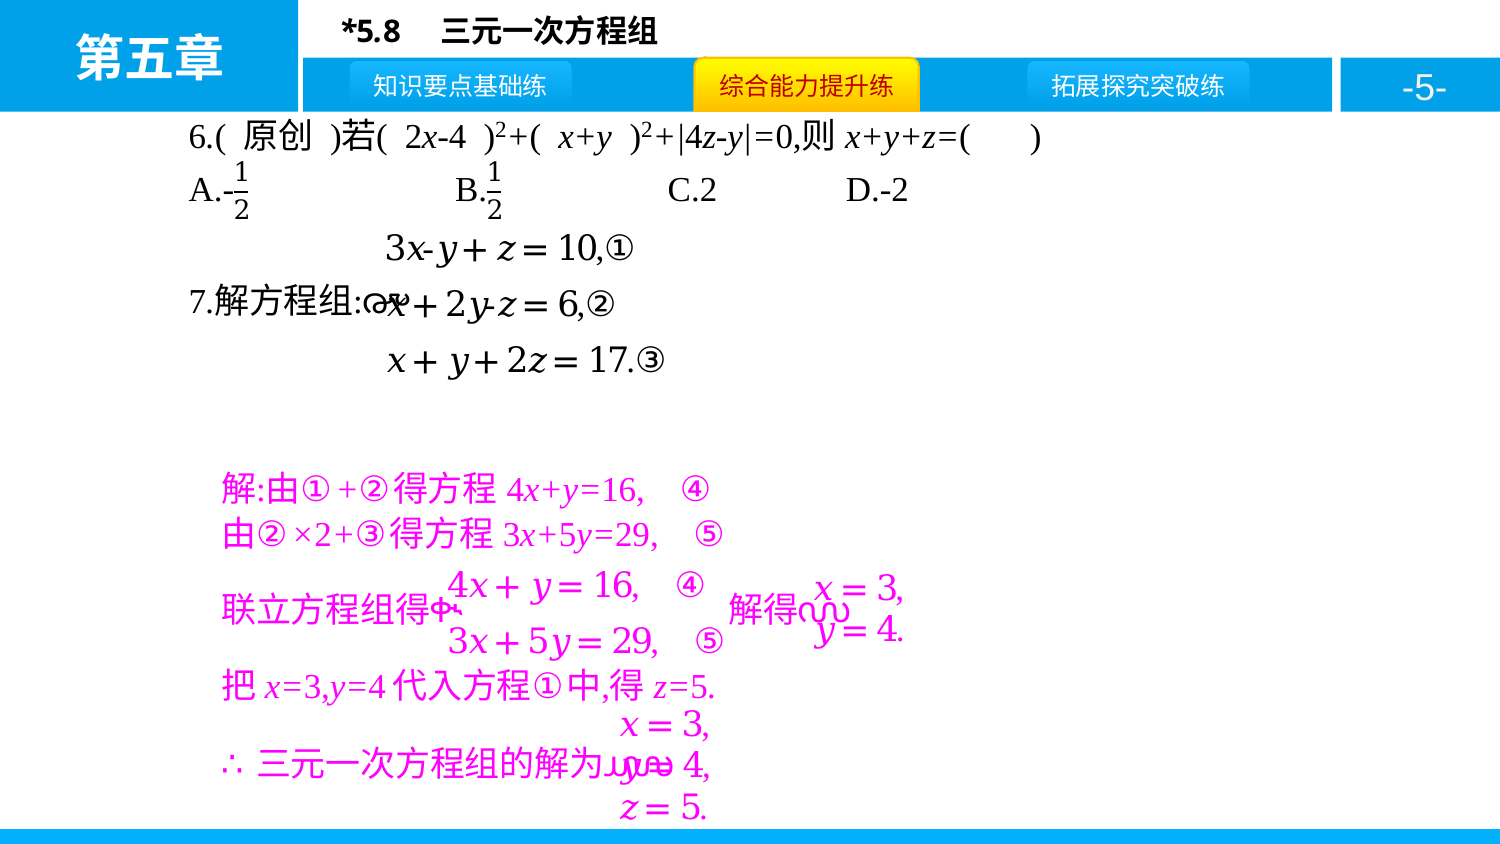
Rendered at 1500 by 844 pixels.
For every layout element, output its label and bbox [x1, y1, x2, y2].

text_box [221, 466, 1221, 844]
text_box [188, 113, 1189, 482]
